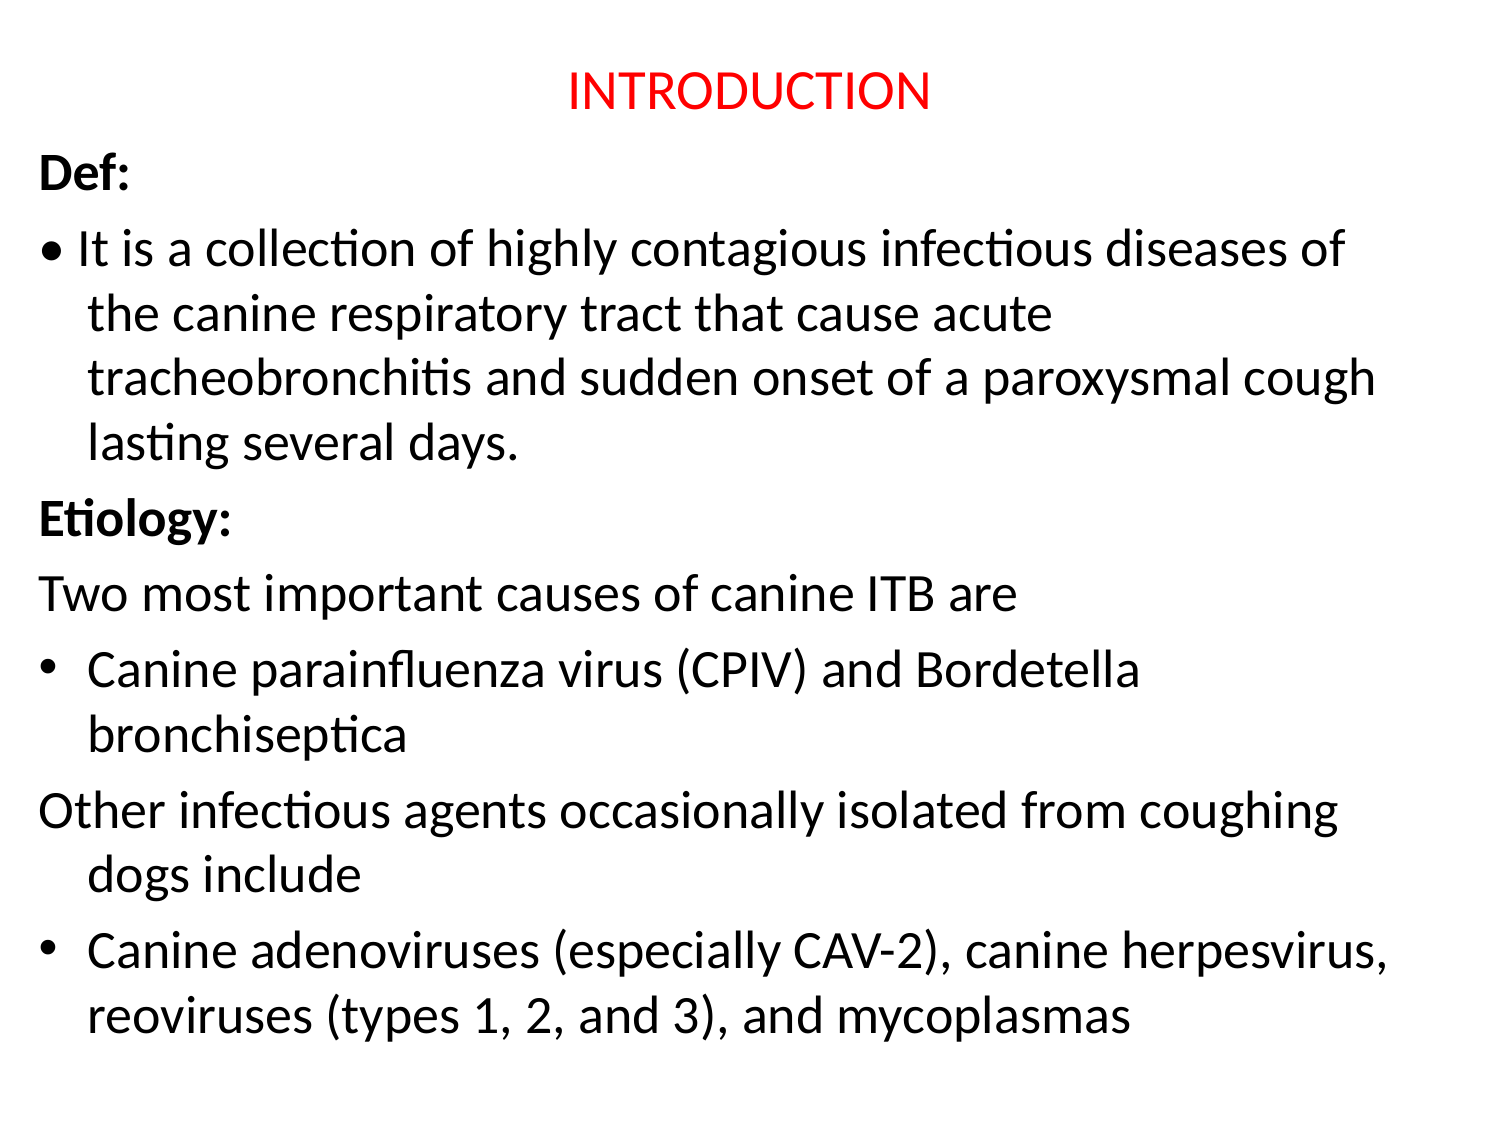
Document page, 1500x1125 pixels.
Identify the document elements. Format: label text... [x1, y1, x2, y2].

title INTRODUCTION [75, 45, 1425, 128]
list Def: • It is a collection of highly contagious infectious diseases of the canine respiratory tract that cause acute tracheobronchitis and sudden onset of a paroxysmal cough lasting several days. Etiology: Two most important causes of canine ITB are Canine parainfluenza virus (CPIV) and Bordetella bronchiseptica Other infectious agents occasionally isolated from coughing dogs include Canine adenoviruses (especially CAV-2), canine herpesvirus, reoviruses (types 1, 2, and 3), and mycoplasmas [23, 128, 1425, 1102]
